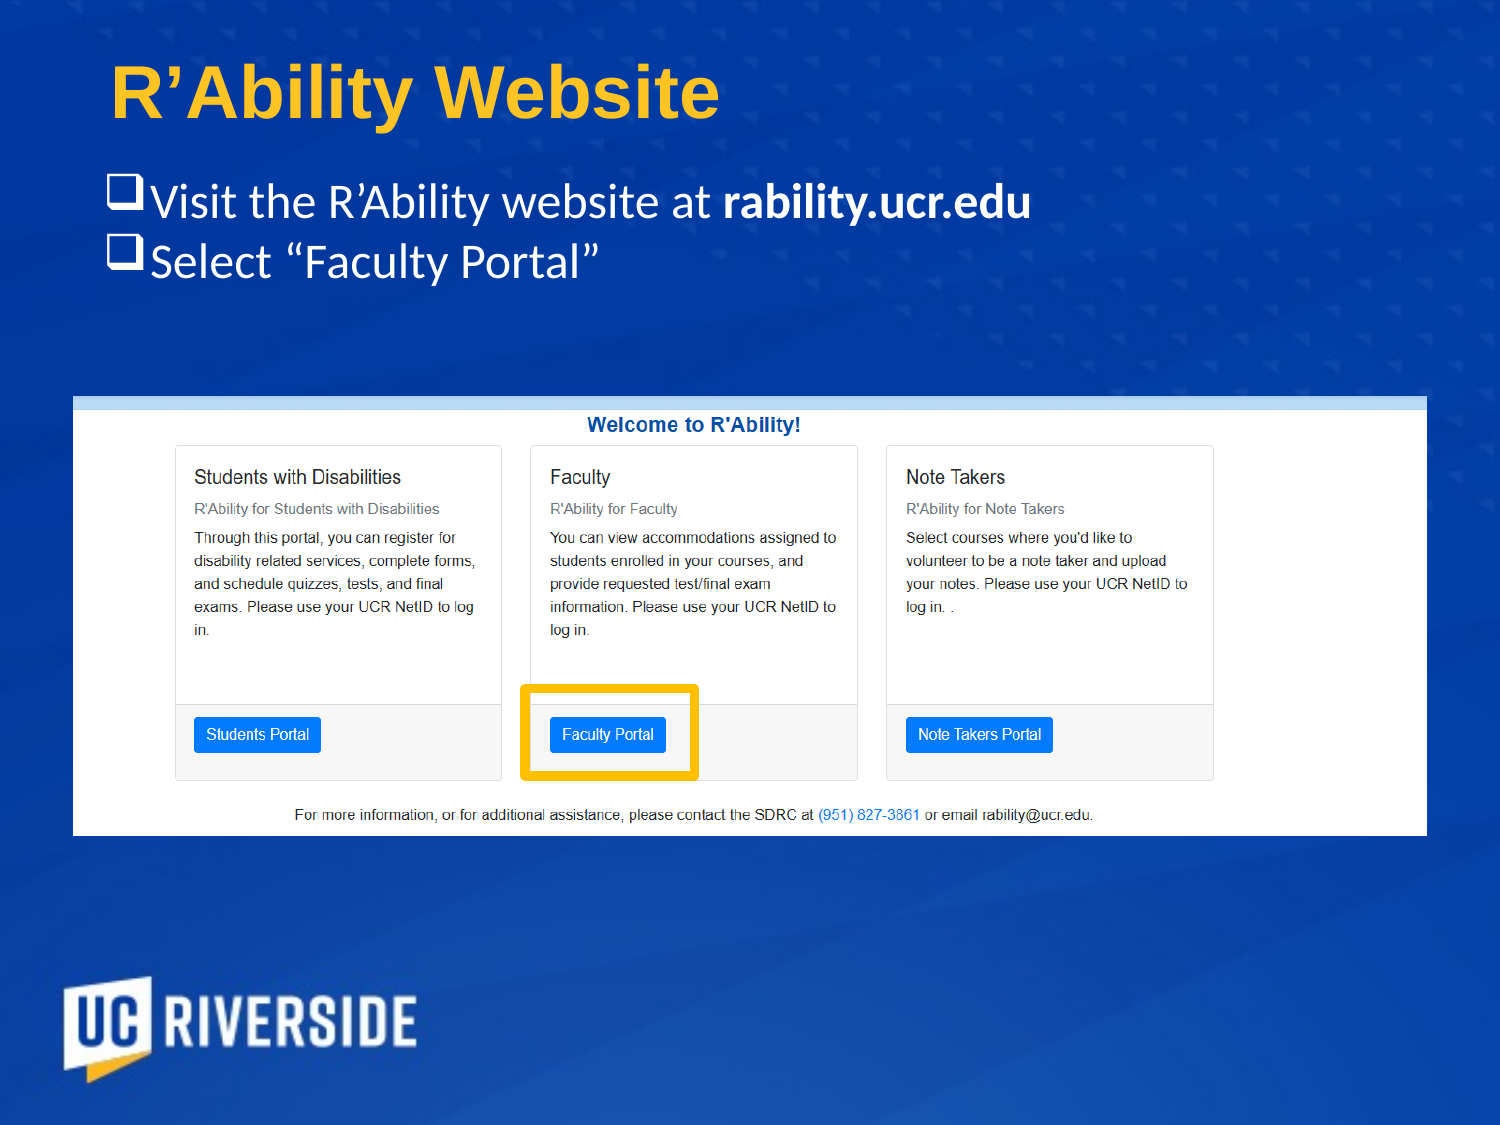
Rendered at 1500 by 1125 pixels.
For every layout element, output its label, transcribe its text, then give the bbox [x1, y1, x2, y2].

list Visit the R’Ability website at rability.ucr.edu Select “Faculty Portal” [102, 167, 1398, 396]
title R’Ability Website [102, 21, 1398, 167]
picture [0, 0, 1500, 1125]
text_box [73, 396, 1427, 836]
